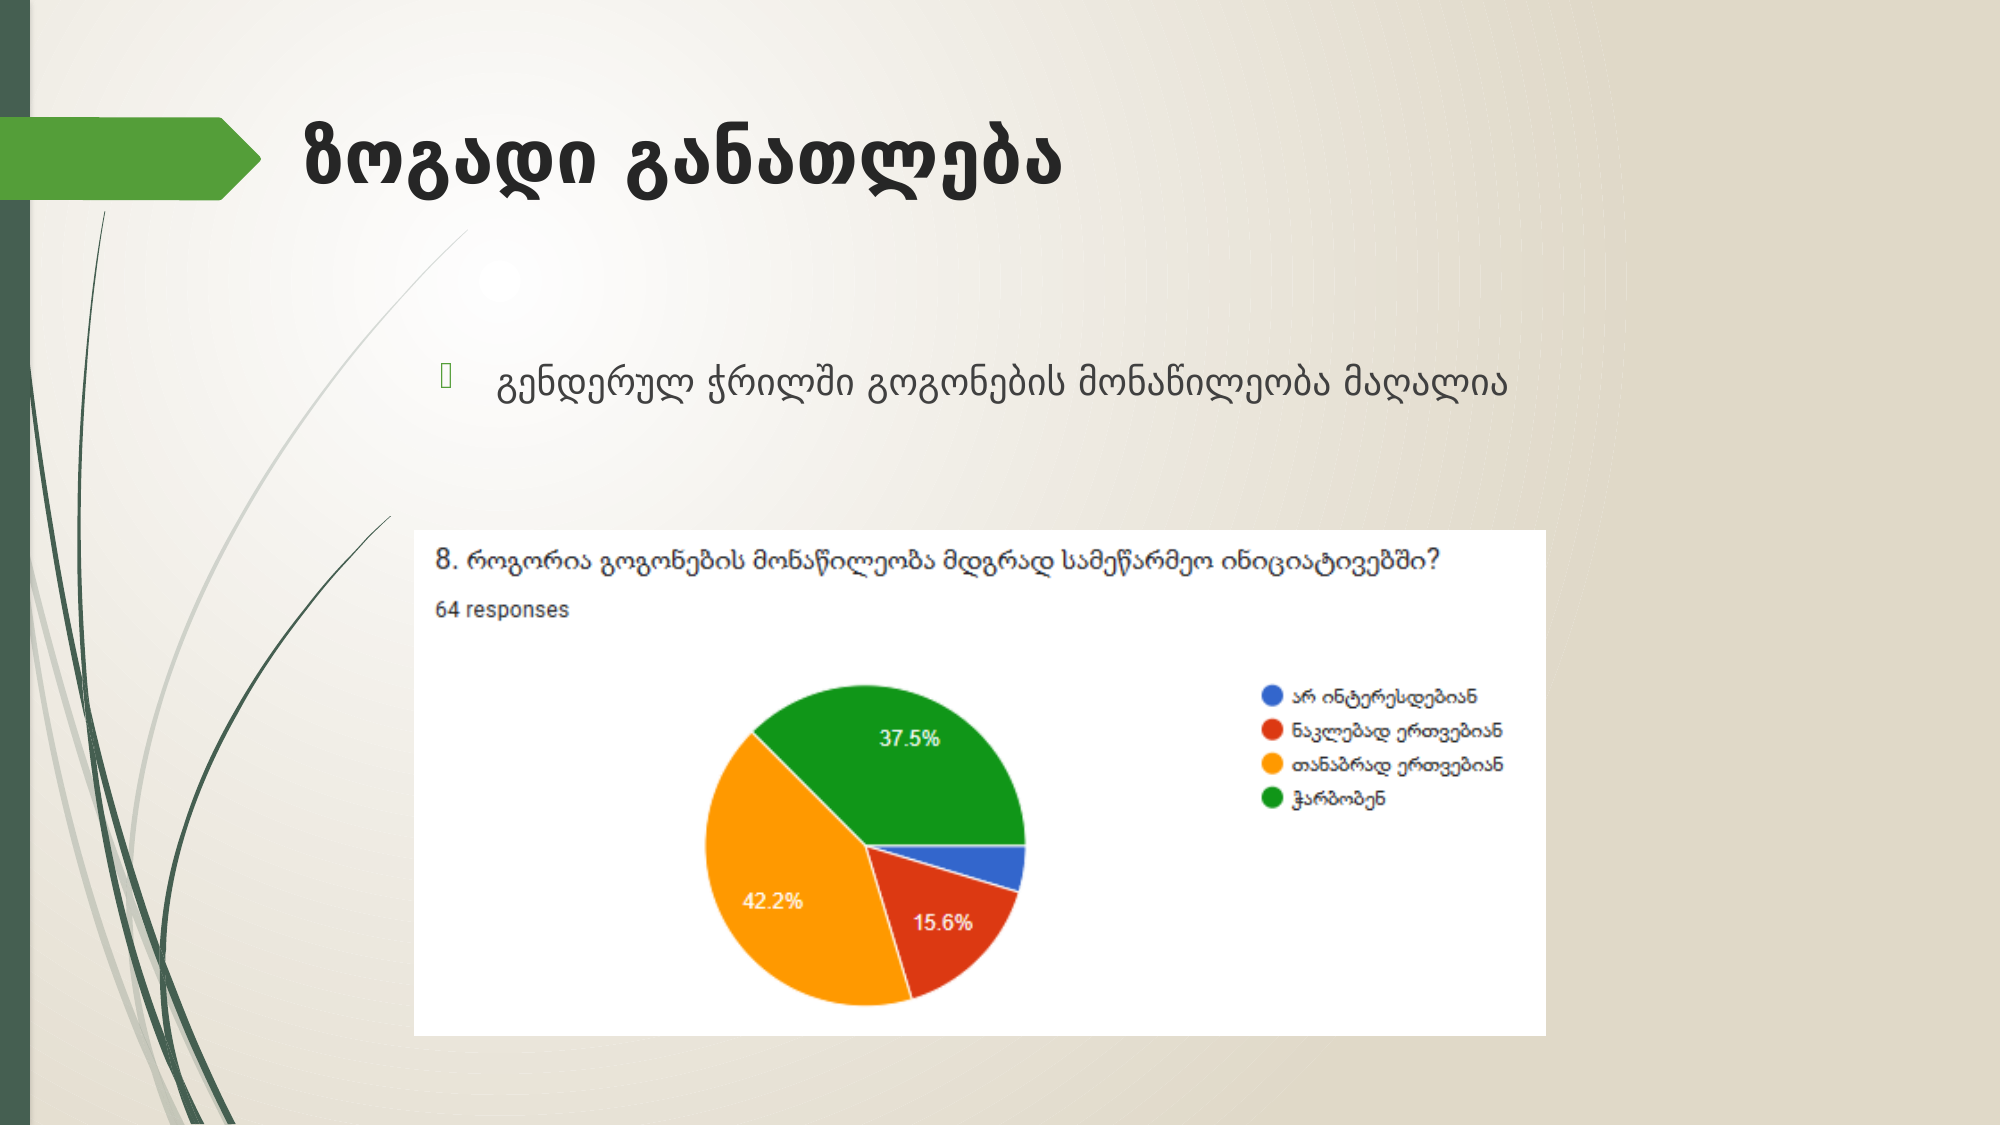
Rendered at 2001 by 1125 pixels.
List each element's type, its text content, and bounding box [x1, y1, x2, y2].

list გენდერულ ჭრილში გოგონების მონაწილეობა მაღალია [424, 350, 1888, 970]
title ზოგადი განათლება [288, 101, 1751, 312]
picture [414, 530, 1546, 1036]
